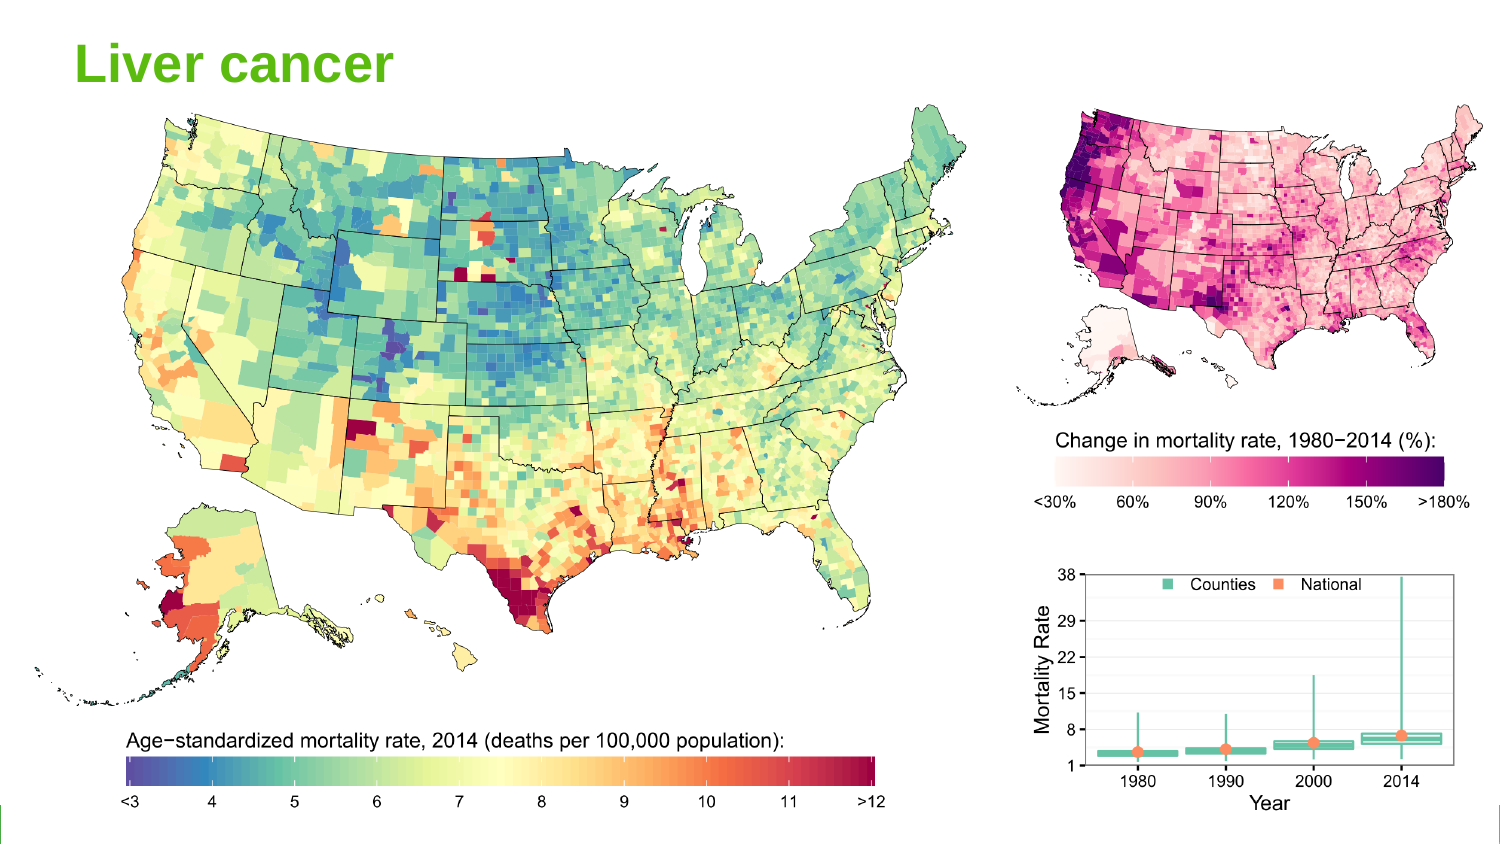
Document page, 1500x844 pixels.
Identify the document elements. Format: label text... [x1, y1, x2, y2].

picture [0, 94, 1500, 844]
title Liver cancer [59, 20, 1404, 93]
